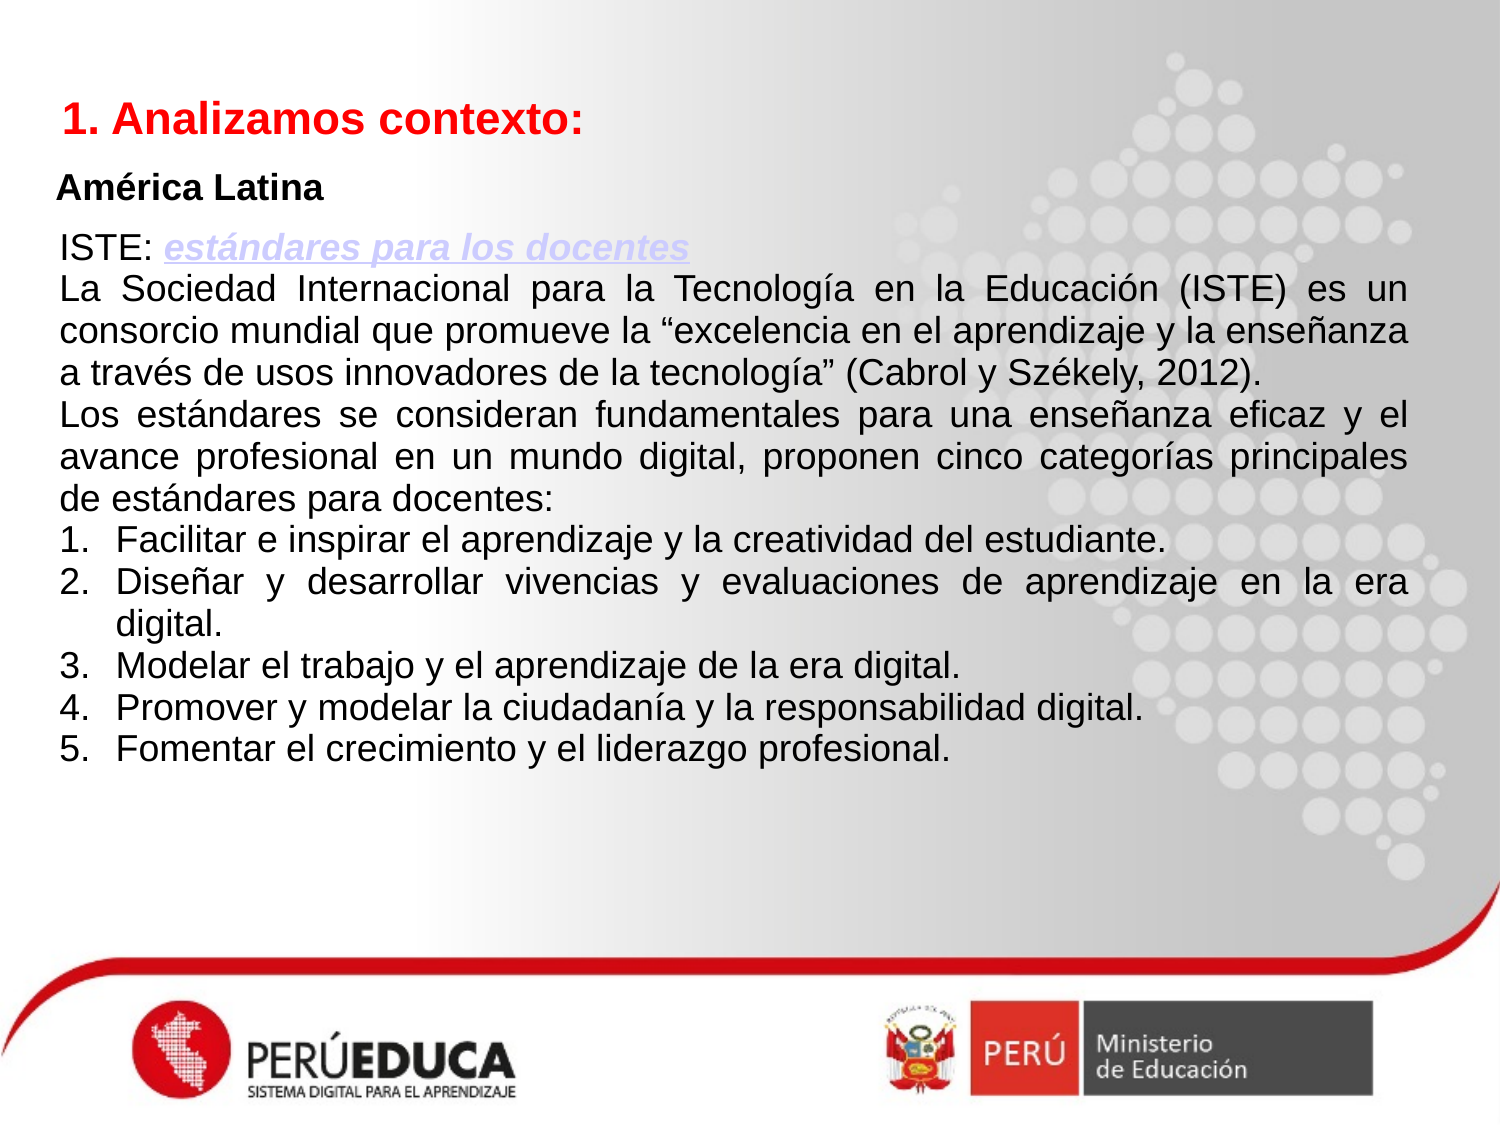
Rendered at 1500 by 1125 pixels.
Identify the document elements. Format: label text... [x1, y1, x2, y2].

text_box América Latina [40, 155, 339, 216]
picture [0, 0, 1500, 1125]
text_box ISTE: estándares para los docentes La Sociedad Internacional para la Tecnología en la Educación (ISTE) es un consorcio mundial que promueve la “excelencia en el aprendizaje y la enseñanza a través de usos innovadores de la tecnología” (Cabrol y Székely, 2012). Los estándares se consideran fundamentales para una enseñanza eficaz y el avance profesional en un mundo digital, proponen cinco categorías principales de estándares para docentes: Facilitar e inspirar el aprendizaje y la creatividad del estudiante. Diseñar y desarrollar vivencias y evaluaciones de aprendizaje en la era digital. Modelar el trabajo y el aprendizaje de la era digital. Promover y modelar la ciudadanía y la responsabilidad digital. Fomentar el crecimiento y el liderazgo profesional. [44, 219, 1424, 778]
text_box 1. Analizamos contexto: [47, 81, 600, 152]
